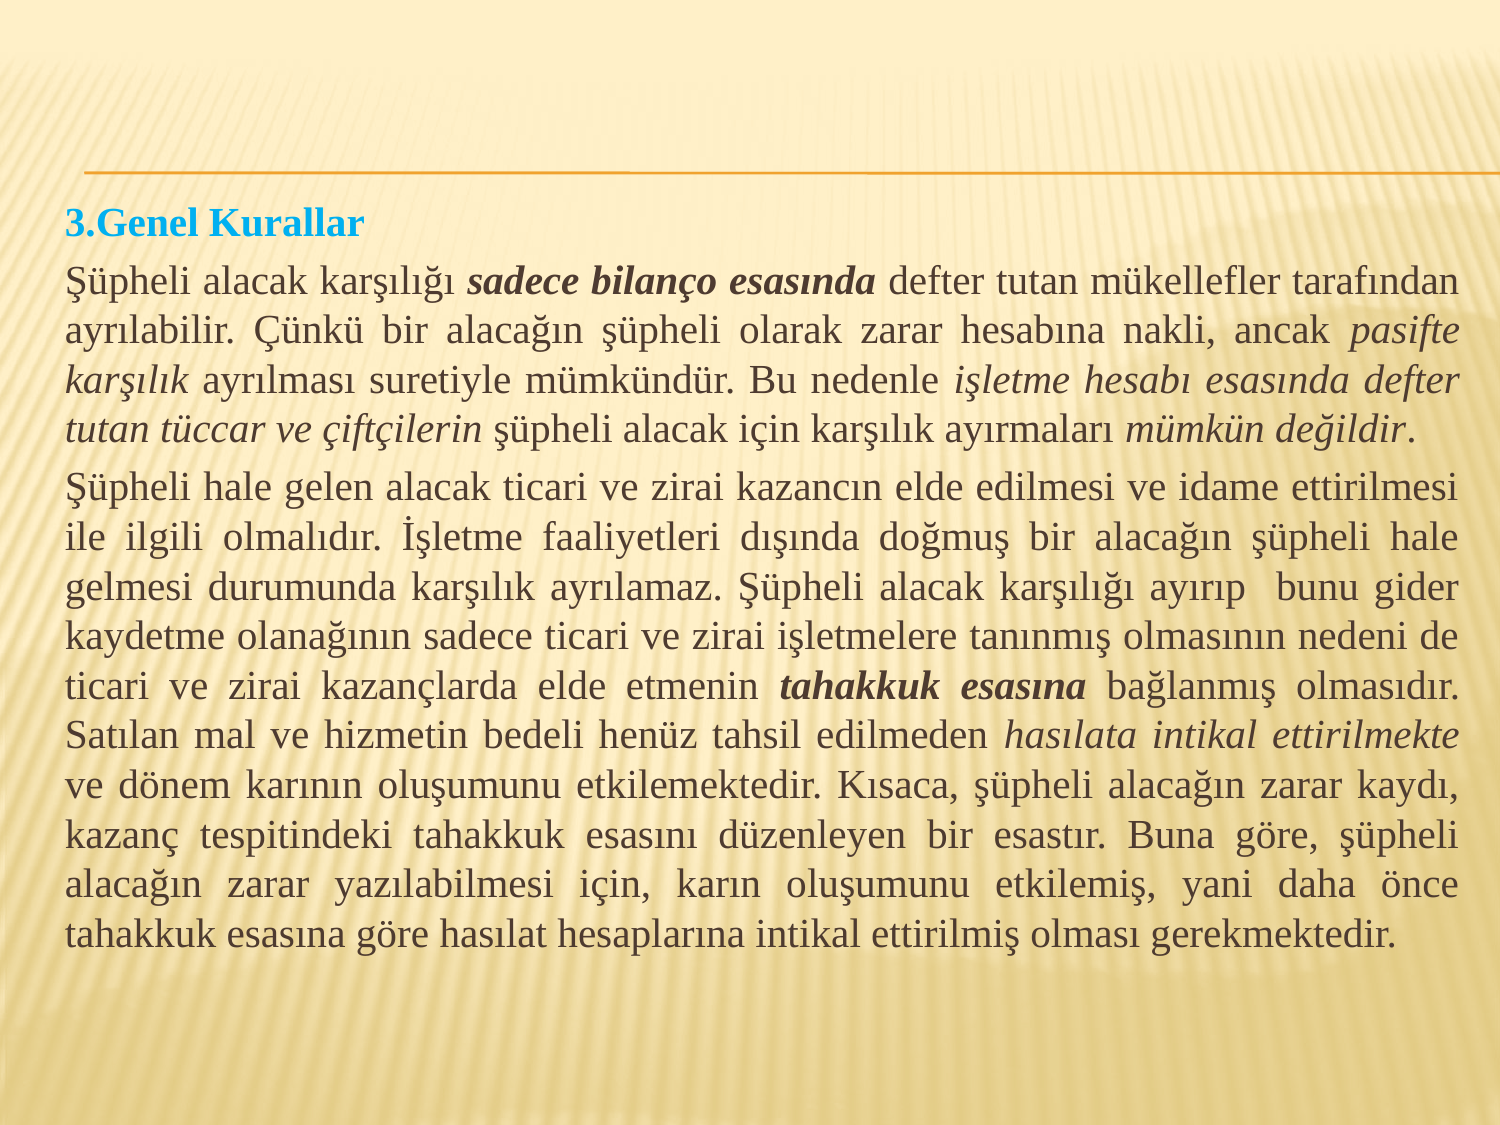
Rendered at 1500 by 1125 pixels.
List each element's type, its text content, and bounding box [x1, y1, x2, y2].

list 3.Genel Kurallar Şüpheli alacak karşılığı sadece bilanço esasında defter tutan mükellefler tarafından ayrılabilir. Çünkü bir alacağın şüpheli olarak zarar hesabına nakli, ancak pasifte karşılık ayrılması suretiyle mümkündür. Bu nedenle işletme hesabı esasında defter tutan tüccar ve çiftçilerin şüpheli alacak için karşılık ayırmaları mümkün değildir. Şüpheli hale gelen alacak ticari ve zirai kazancın elde edilmesi ve idame ettirilmesi ile ilgili olmalıdır. İşletme faaliyetleri dışında doğmuş bir alacağın şüpheli hale gelmesi durumunda karşılık ayrılamaz. Şüpheli alacak karşılığı ayırıp bunu gider kaydetme olanağının sadece ticari ve zirai işletmelere tanınmış olmasının nedeni de ticari ve zirai kazançlarda elde etmenin tahakkuk esasına bağlanmış olmasıdır. Satılan mal ve hizmetin bedeli henüz tahsil edilmeden hasılata intikal ettirilmekte ve dönem karının oluşumunu etkilemektedir. Kısaca, şüpheli alacağın zarar kaydı, kazanç tespitindeki tahakkuk esasını düzenleyen bir esastır. Buna göre, şüpheli alacağın zarar yazılabilmesi için, karın oluşumunu etkilemiş, yani daha önce tahakkuk esasına göre hasılat hesaplarına intikal ettirilmiş olması gerekmektedir. [50, 187, 1475, 1067]
